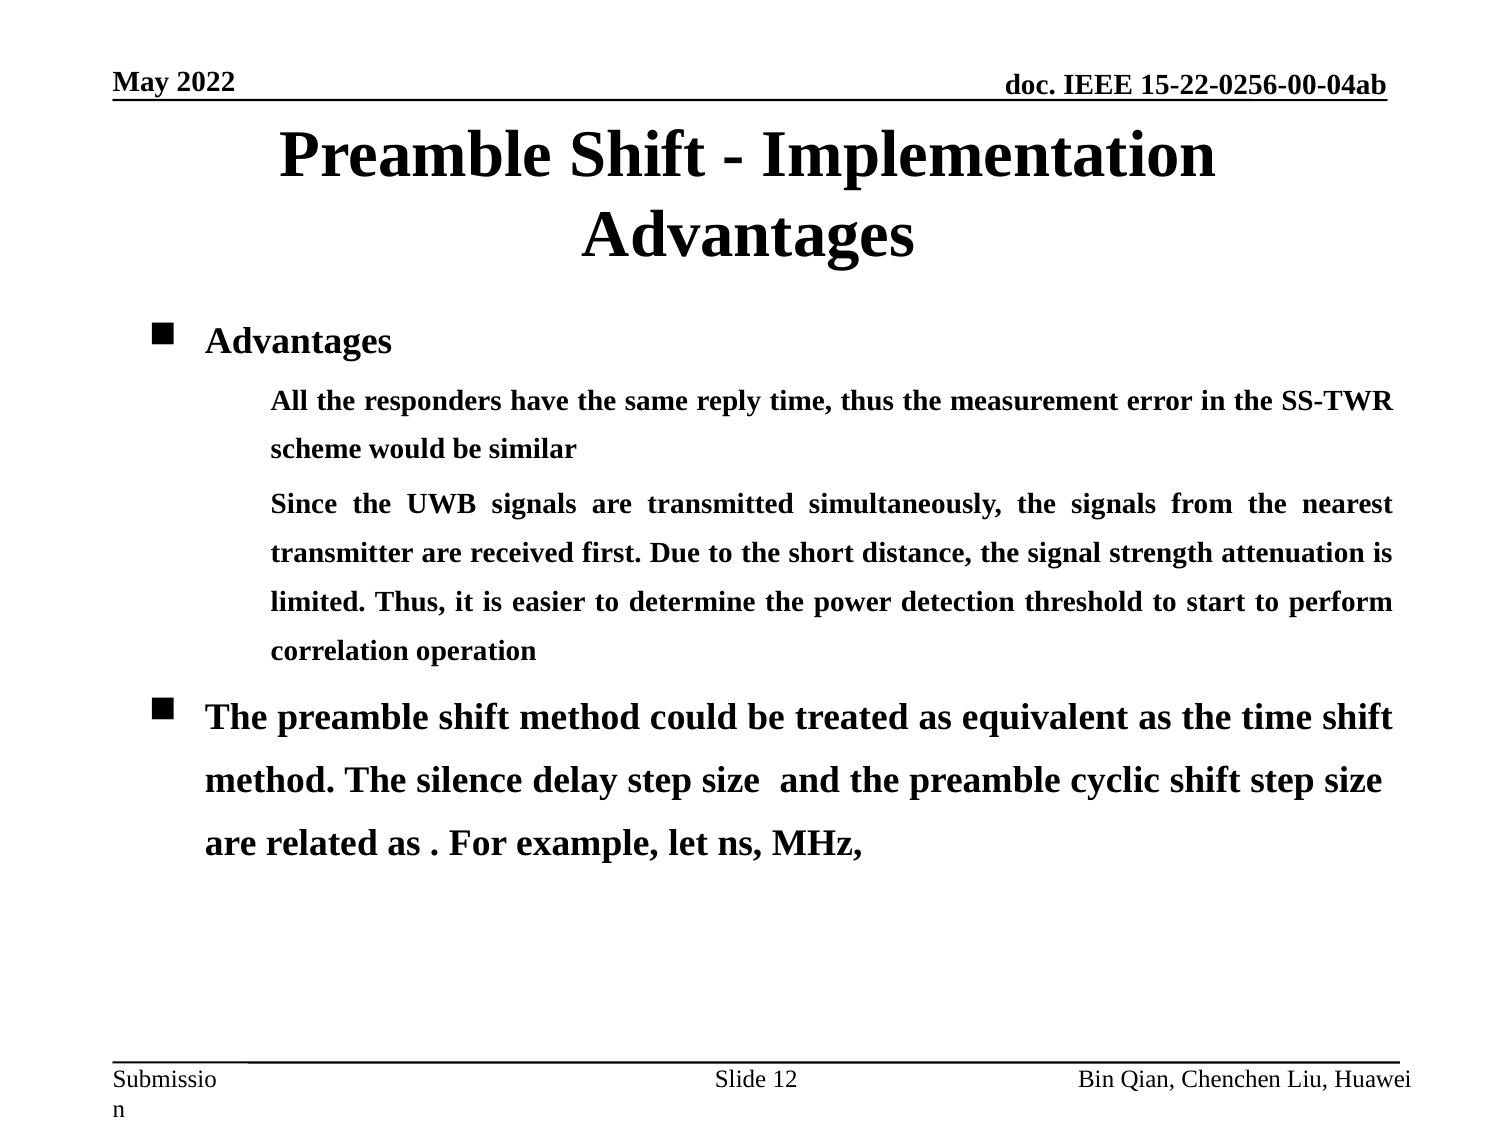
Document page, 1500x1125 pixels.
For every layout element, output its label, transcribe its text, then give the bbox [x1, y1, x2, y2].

text_box Preamble Shift - Implementation Advantages [111, 102, 1387, 278]
footer Bin Qian, Chenchen Liu, Huawei [900, 1062, 1413, 1093]
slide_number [112, 62, 375, 98]
slide_number Slide 12 [712, 1062, 800, 1093]
